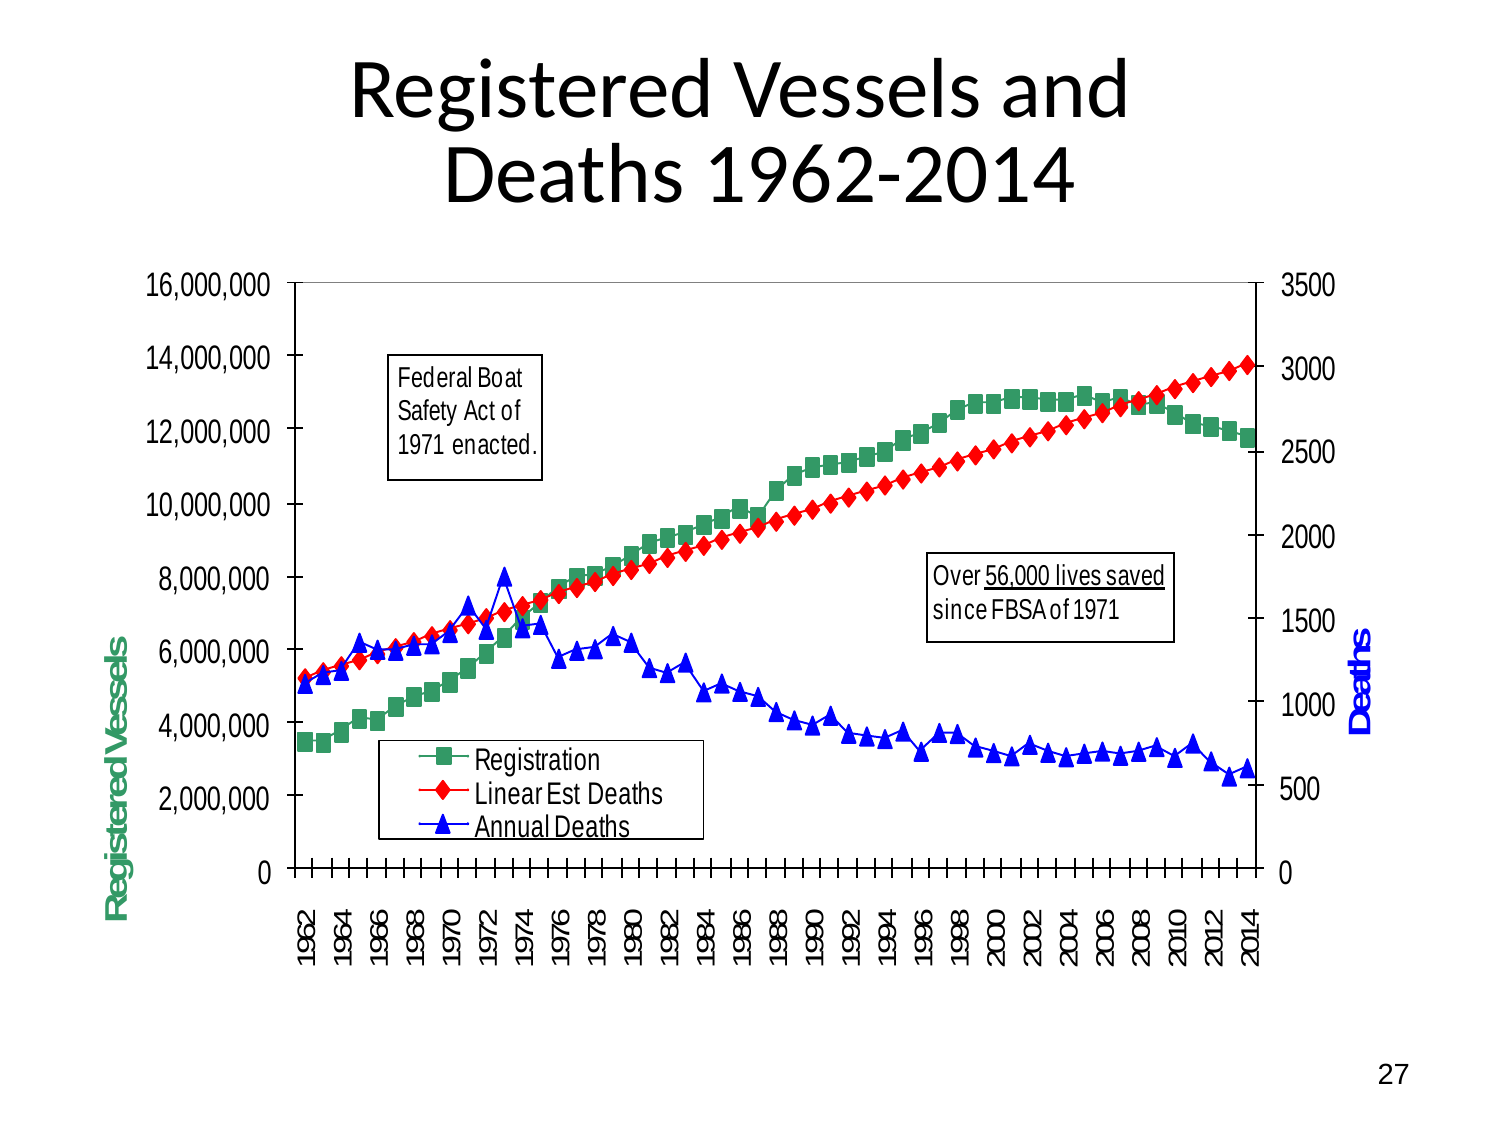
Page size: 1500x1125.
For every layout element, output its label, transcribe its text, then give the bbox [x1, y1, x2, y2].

slide_number 27 [1074, 1042, 1425, 1103]
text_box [62, 249, 1454, 1013]
title Registered Vessels and Deaths 1962-2014 [75, 45, 1425, 233]
